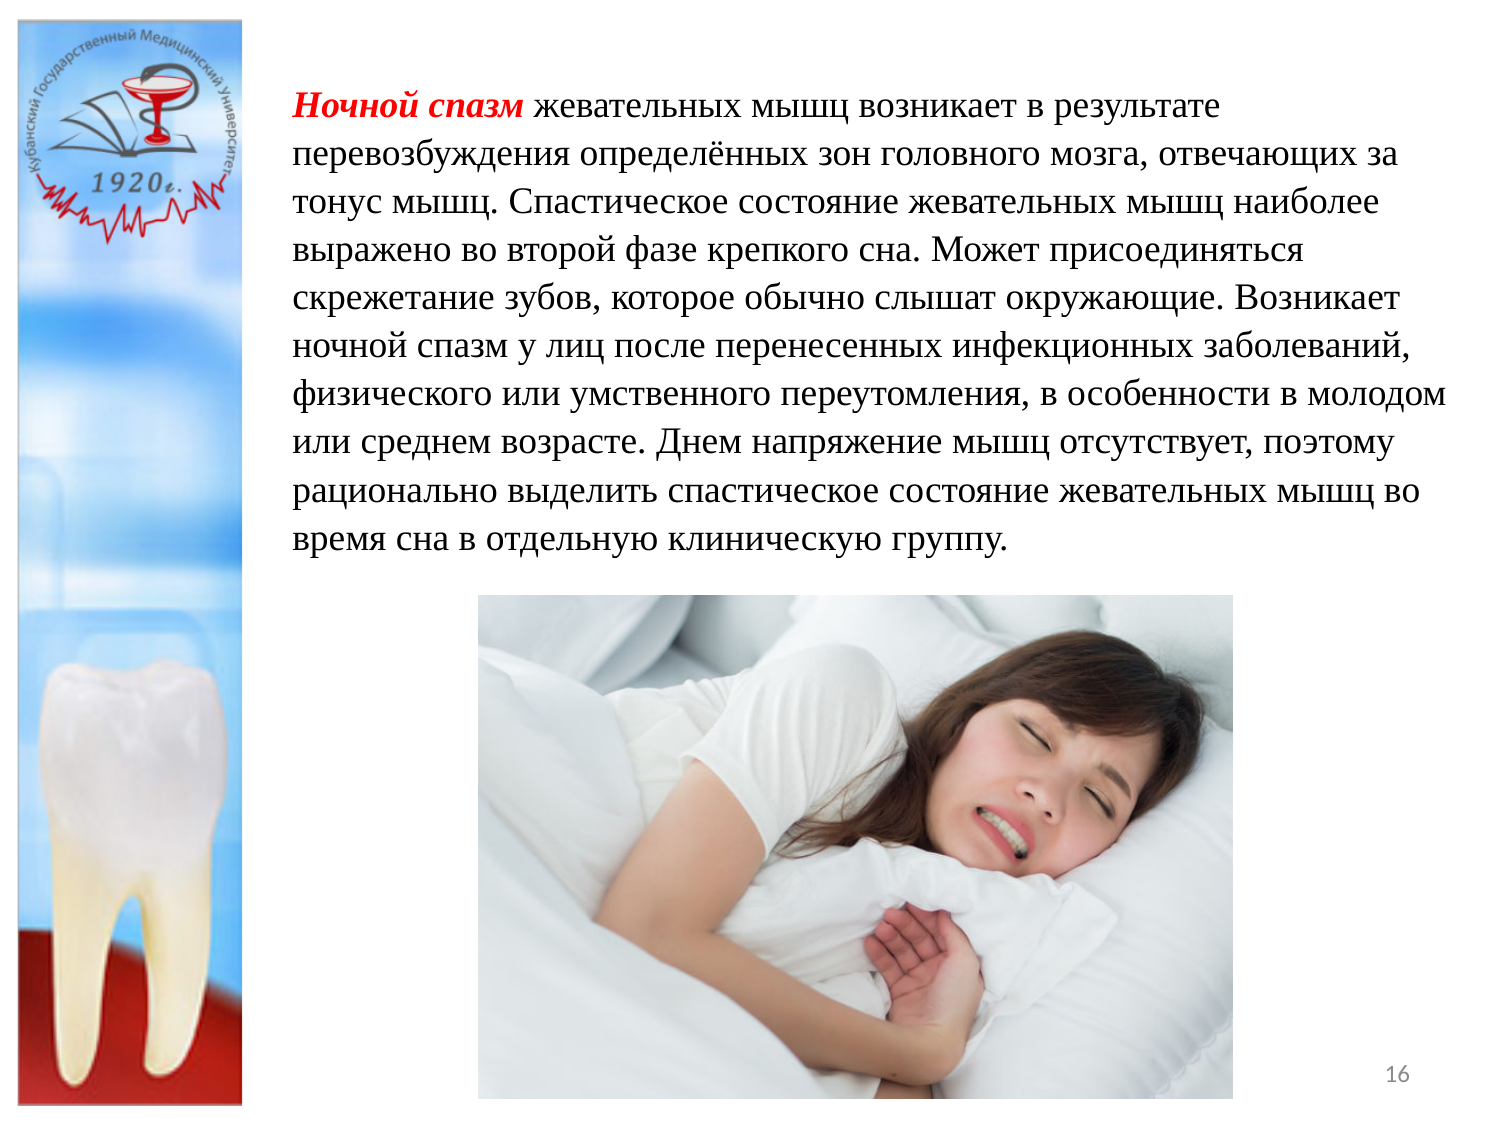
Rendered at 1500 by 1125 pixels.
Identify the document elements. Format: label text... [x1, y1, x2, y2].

picture [17, 18, 243, 1107]
text_box Ночной спазм жевательных мышц возникает в результате перевозбуждения определённых зон головного мозга, отвечающих за тонус мышц. Спастическое состояние жевательных мышц наиболее выражено во второй фазе крепкого сна. Может присоединяться скрежетание зубов, которое обычно слышат окружающие. Возникает ночной спазм у лиц после перенесенных инфекционных заболеваний, физического или умственного переутомления, в особенности в молодом или среднем возрасте. Днем напряжение мышц отсутствует, поэтому рационально выделить спастическое состояние жевательных мышц во время сна в отдельную клиническую группу. [277, 69, 1484, 566]
picture [477, 595, 1233, 1099]
slide_number 16 [1234, 1042, 1425, 1103]
